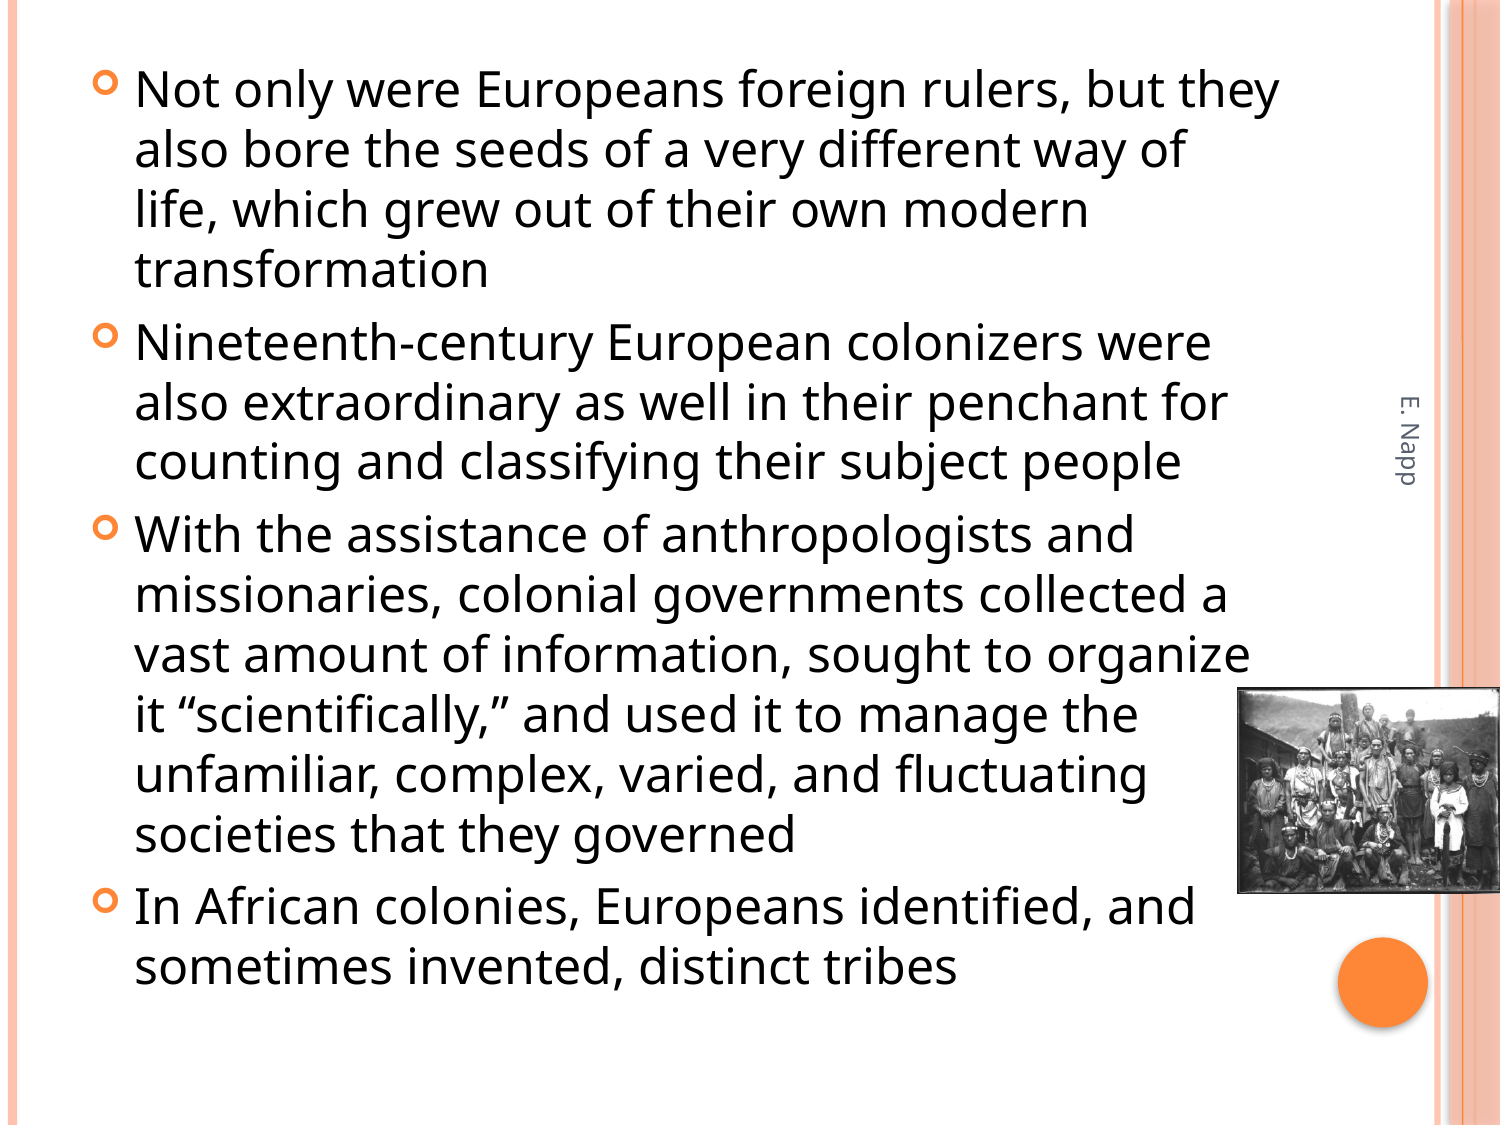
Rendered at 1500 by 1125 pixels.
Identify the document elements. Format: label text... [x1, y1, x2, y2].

footer E. Napp [1379, 380, 1440, 684]
list Not only were Europeans foreign rulers, but they also bore the seeds of a very different way of life, which grew out of their own modern transformation Nineteenth-century European colonizers were also extraordinary as well in their penchant for counting and classifying their subject people With the assistance of anthropologists and missionaries, colonial governments collected a vast amount of information, sought to organize it “scientifically,” and used it to manage the unfamiliar, complex, varied, and fluctuating societies that they governed In African colonies, Europeans identified, and sometimes invented, distinct tribes [75, 50, 1300, 1062]
picture [1236, 686, 1500, 895]
